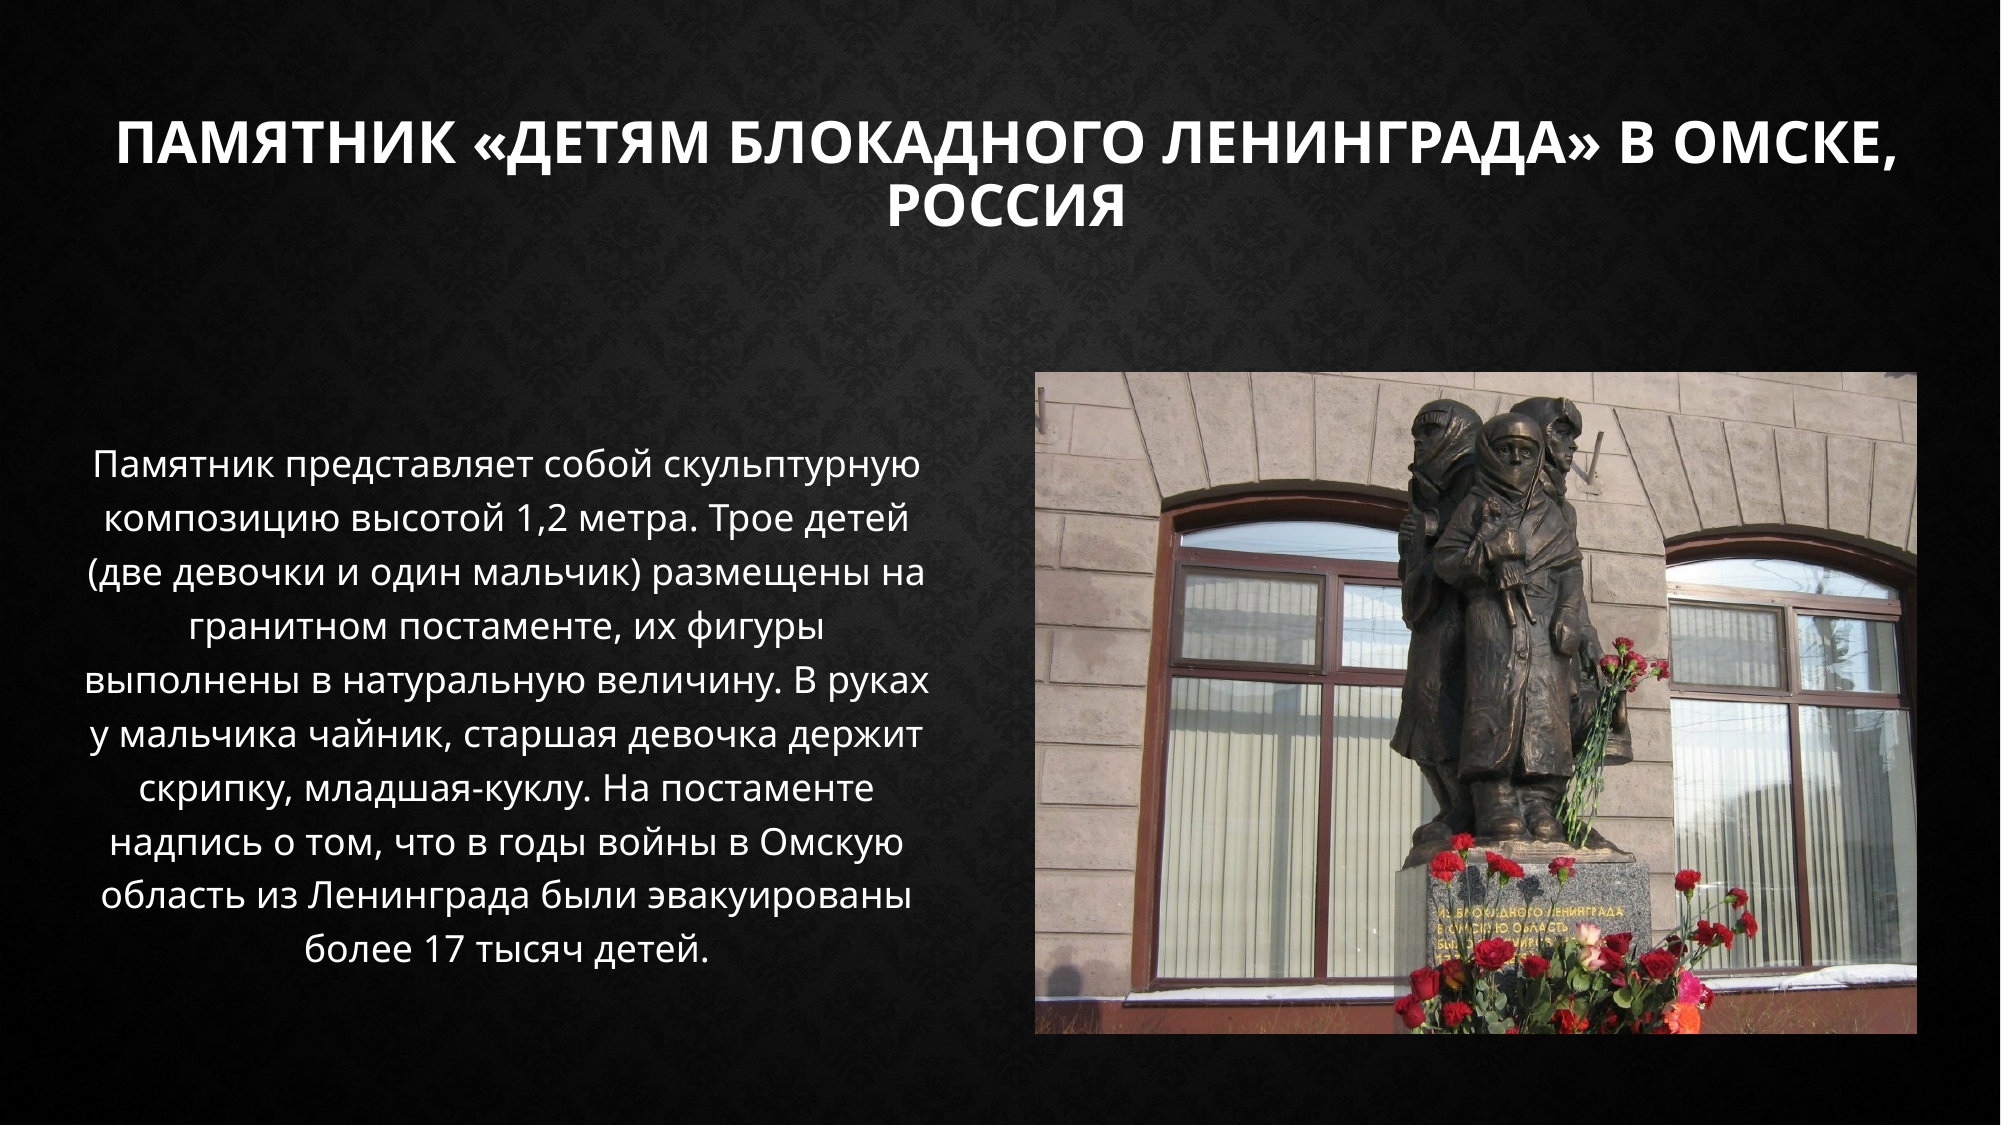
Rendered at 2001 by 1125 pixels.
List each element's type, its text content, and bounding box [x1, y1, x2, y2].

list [1034, 372, 1917, 1035]
list Памятник представляет собой скульптурную композицию высотой 1,2 метра. Трое детей (две девочки и один мальчик) размещены на гранитном постаменте, их фигуры выполнены в натуральную величину. В руках у мальчика чайник, старшая девочка держит скрипку, младшая-куклу. На постаменте надпись о том, что в годы войны в Омскую область из Ленинграда были эвакуированы более 17 тысяч детей. [65, 423, 949, 984]
title Памятник «детям блокадного Ленинграда» в Омске, Россия [65, 78, 1948, 248]
